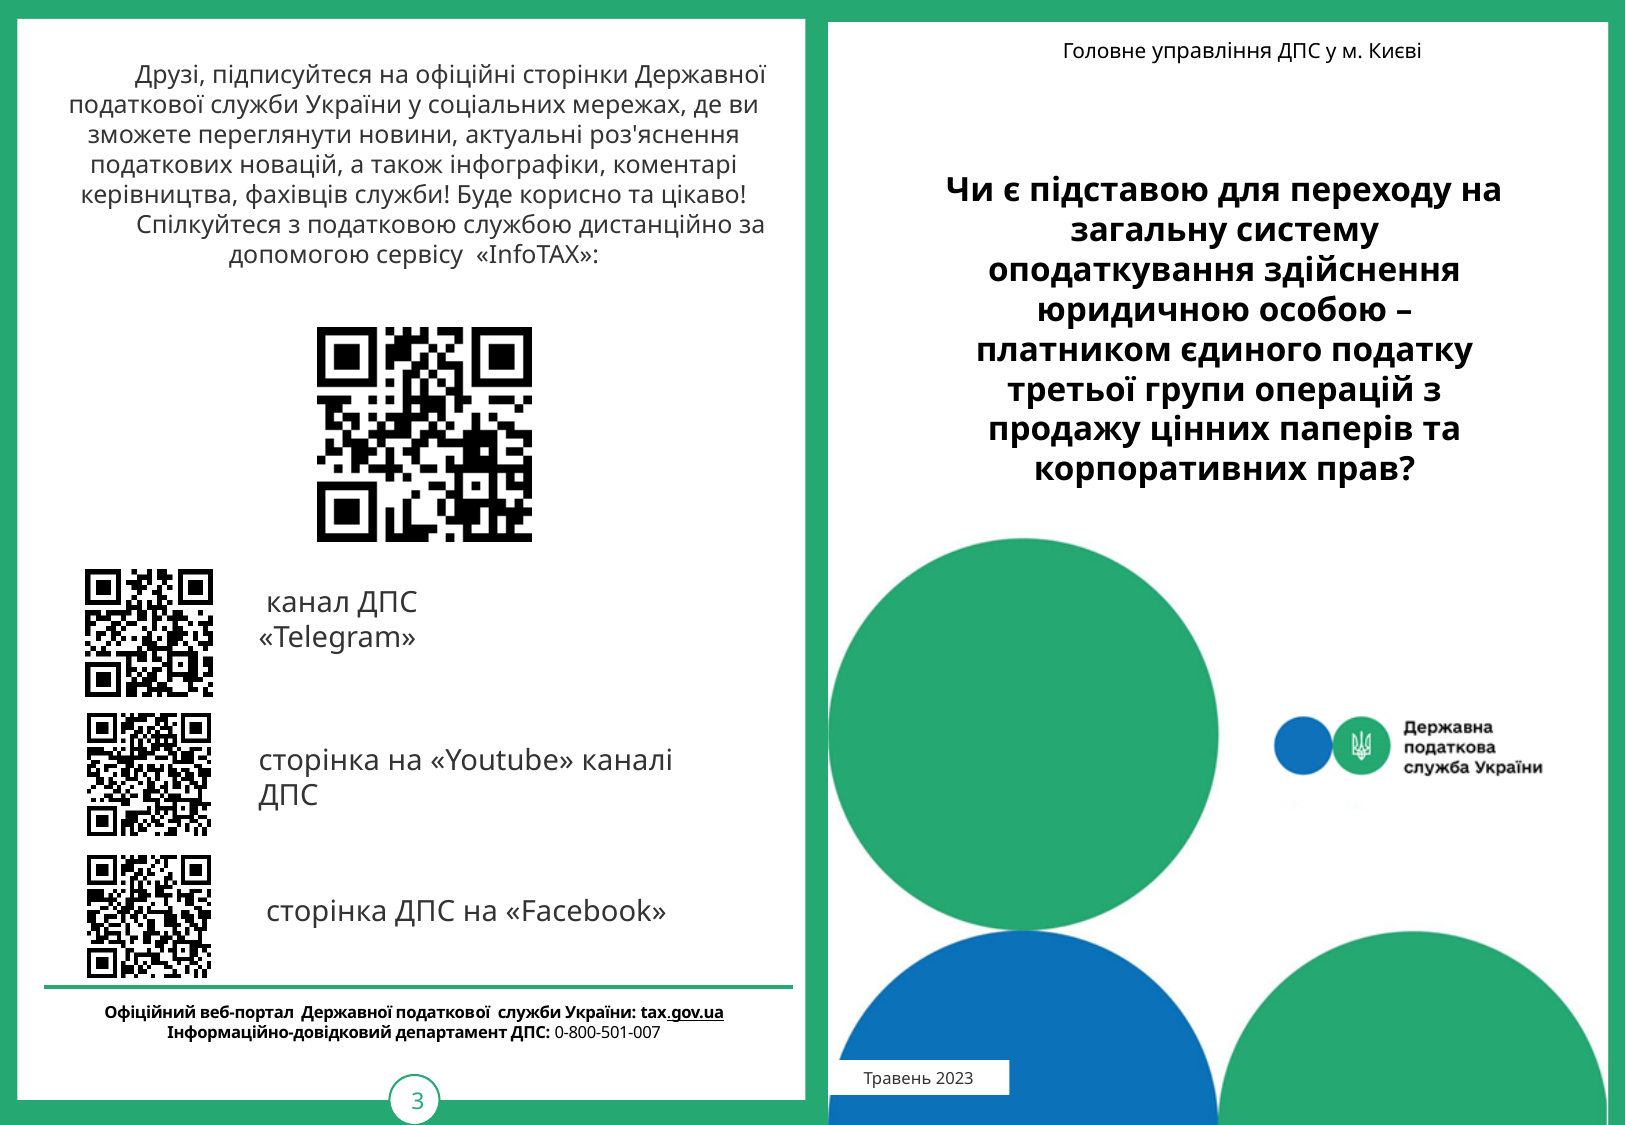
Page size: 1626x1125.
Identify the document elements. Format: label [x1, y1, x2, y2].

text_box [17, 18, 809, 1125]
picture [828, 22, 1610, 1125]
